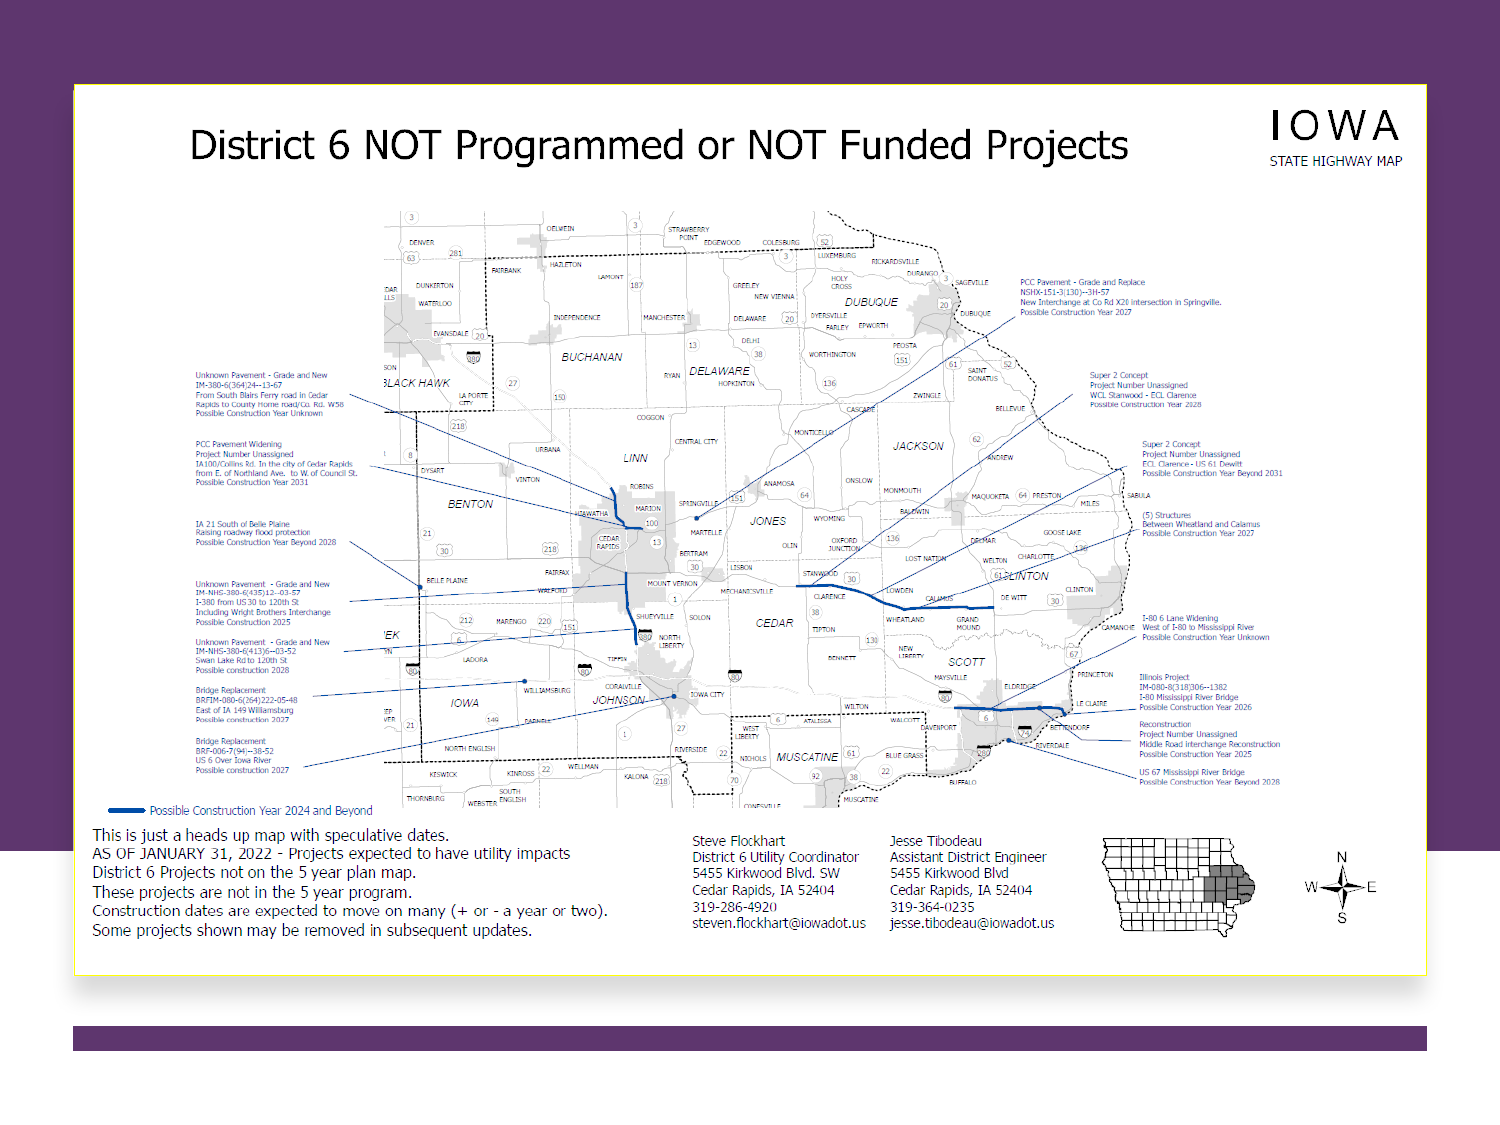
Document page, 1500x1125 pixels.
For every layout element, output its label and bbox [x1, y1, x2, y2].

text_box [0, 0, 1500, 853]
picture [56, 83, 1427, 976]
text_box [0, 853, 1500, 1125]
